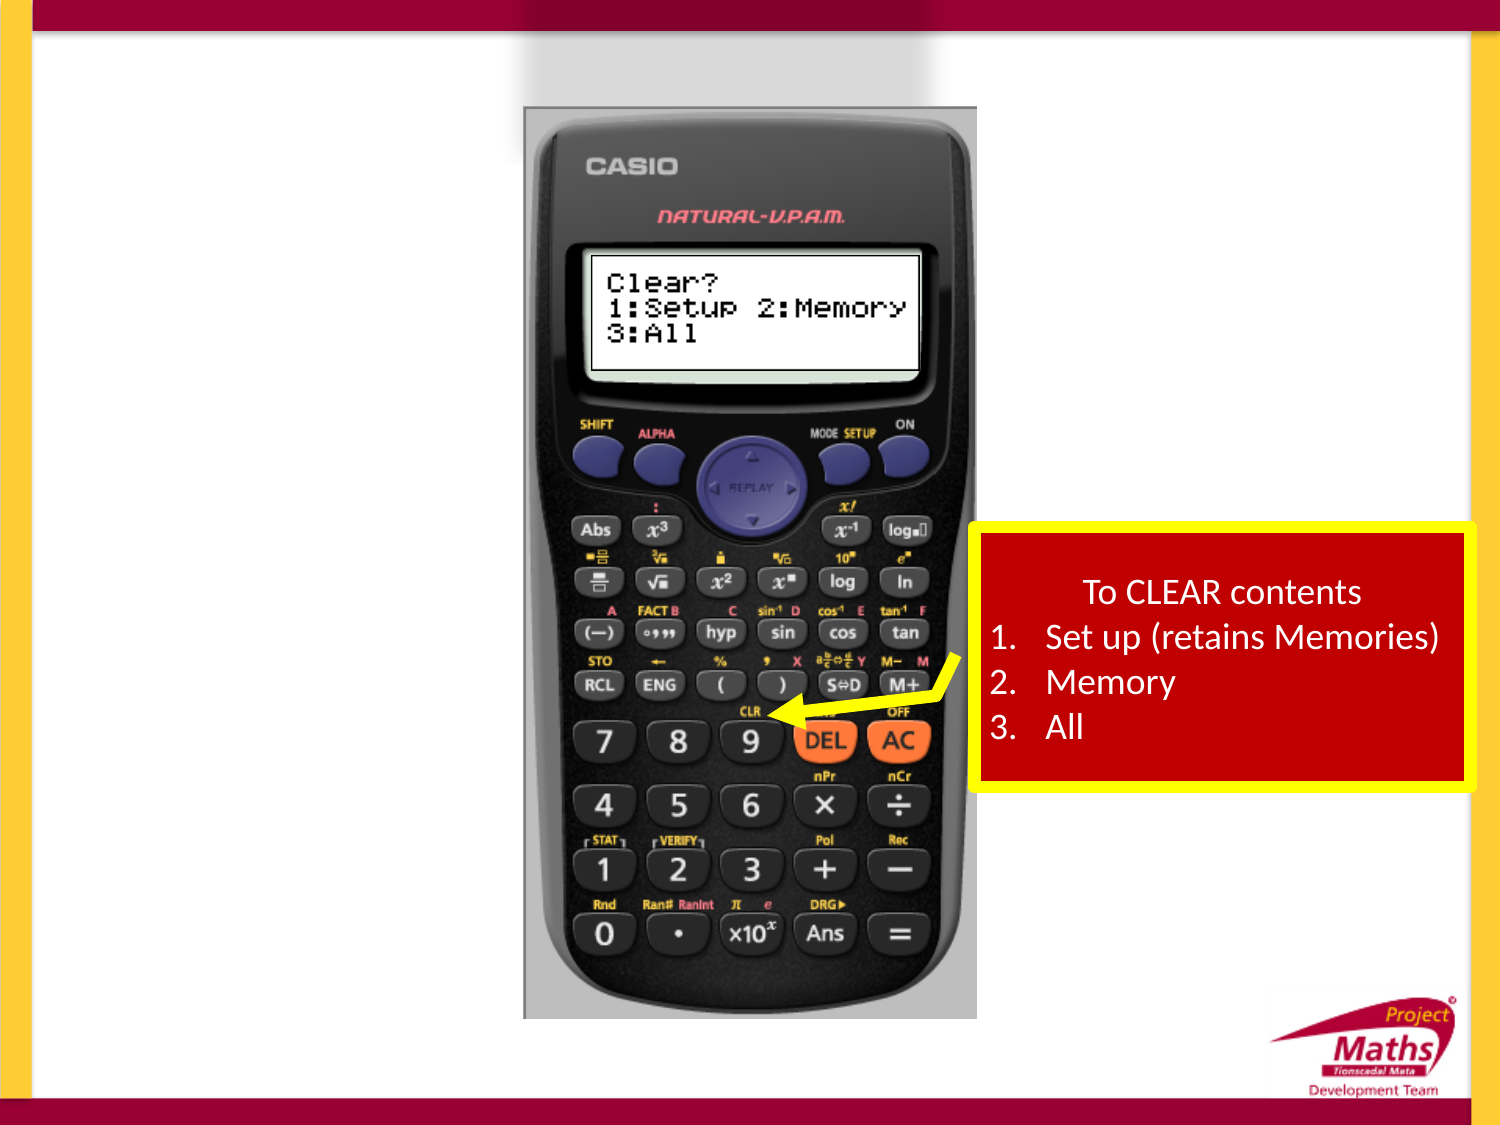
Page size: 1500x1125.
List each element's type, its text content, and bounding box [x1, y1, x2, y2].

picture [1269, 987, 1466, 1098]
text_box To CLEAR contents Set up (retains Memories) Memory All [972, 525, 1473, 789]
text_box To CLEAR contents Set up (retains Memories) Memory All [767, 653, 958, 721]
picture [523, 106, 977, 1019]
